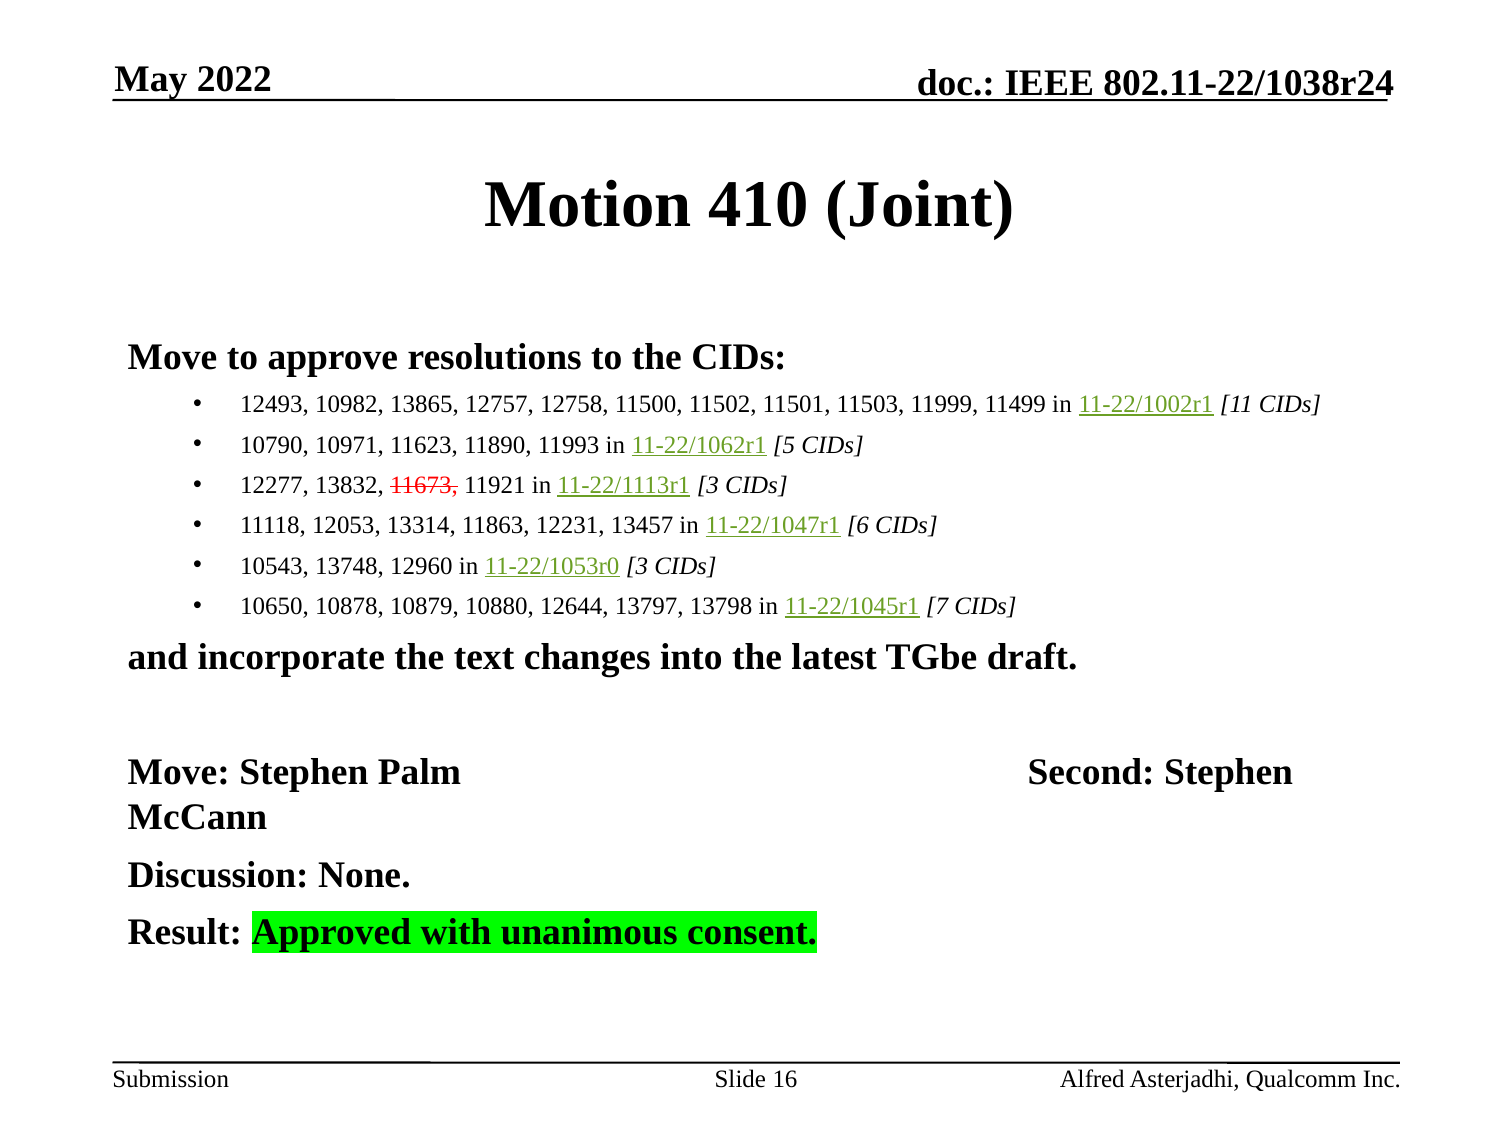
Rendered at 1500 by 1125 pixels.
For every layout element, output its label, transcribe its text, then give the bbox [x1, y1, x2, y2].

title Motion 410 (Joint) [112, 112, 1388, 288]
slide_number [114, 54, 423, 100]
footer Alfred Asterjadhi, Qualcomm Inc. [878, 1061, 1402, 1093]
list Move to approve resolutions to the CIDs: 12493, 10982, 13865, 12757, 12758, 11500, 11502, 11501, 11503, 11999, 11499 in 11-22/1002r1 [11 CIDs] 10790, 10971, 11623, 11890, 11993 in 11-22/1062r1 [5 CIDs] 12277, 13832, 11673, 11921 in 11-22/1113r1 [3 CIDs] 11118, 12053, 13314, 11863, 12231, 13457 in 11-22/1047r1 [6 CIDs] 10543, 13748, 12960 in 11-22/1053r0 [3 CIDs] 10650, 10878, 10879, 10880, 12644, 13797, 13798 in 11-22/1045r1 [7 CIDs] and incorporate the text changes into the latest TGbe draft. Move: Stephen Palm Second: Stephen McCann Discussion: None. Result: Approved with unanimous consent. [112, 324, 1388, 1063]
slide_number Slide 16 [712, 1061, 800, 1123]
